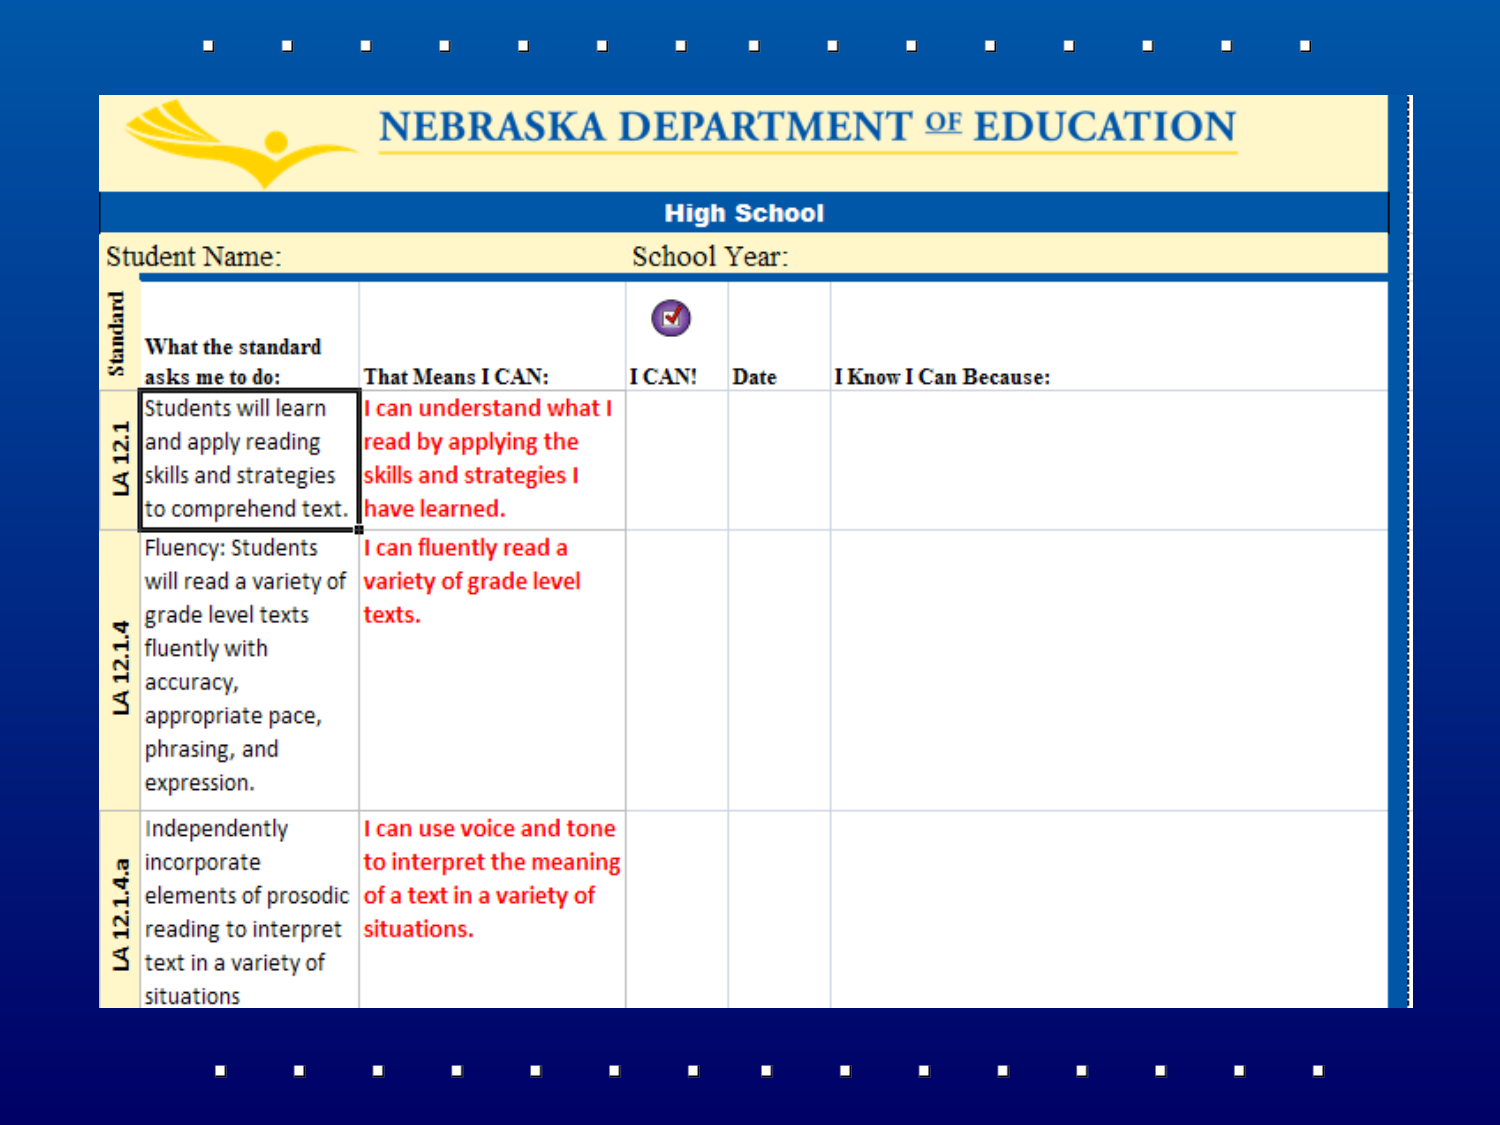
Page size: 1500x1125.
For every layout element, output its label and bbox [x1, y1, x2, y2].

picture [200, 37, 1325, 57]
picture [98, 94, 1415, 1010]
picture [212, 1062, 1338, 1082]
